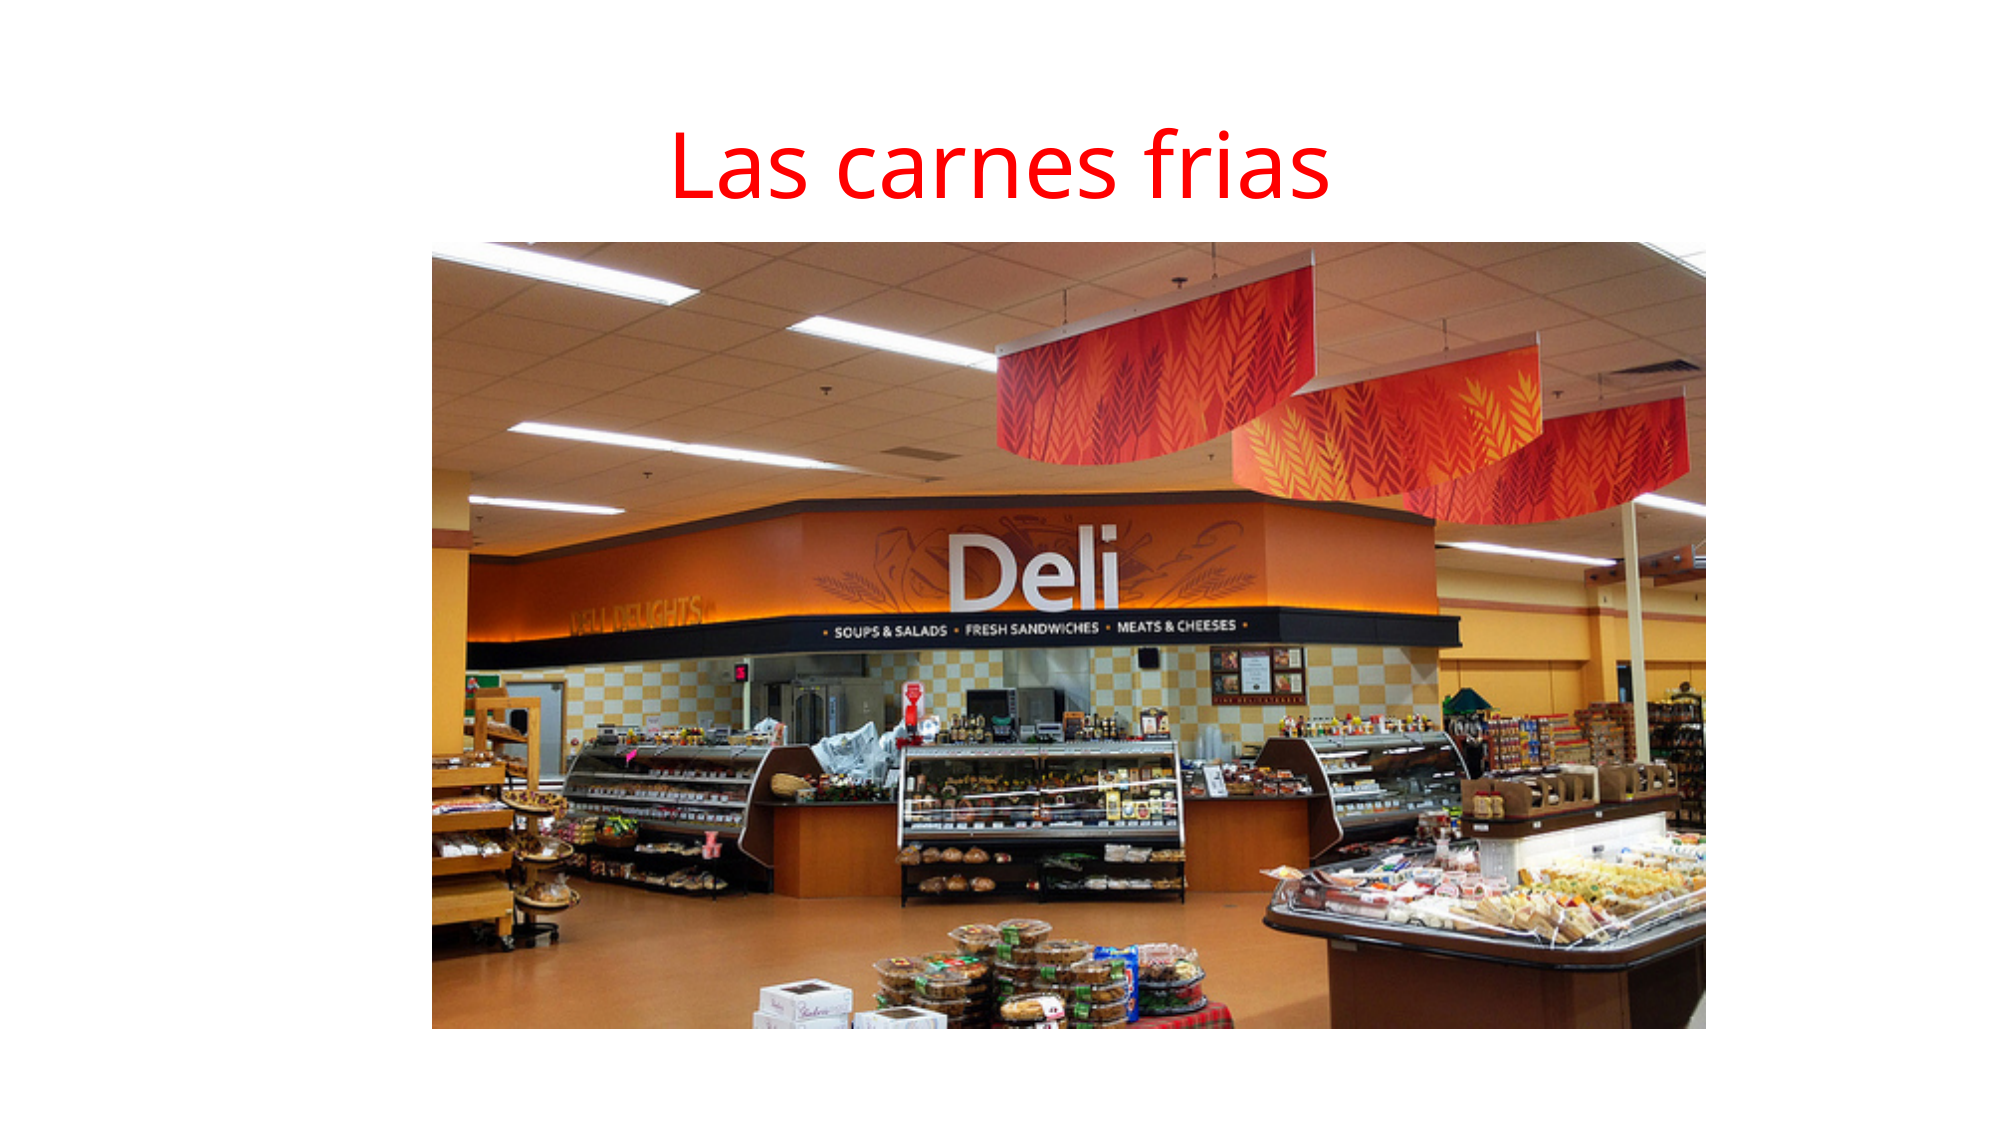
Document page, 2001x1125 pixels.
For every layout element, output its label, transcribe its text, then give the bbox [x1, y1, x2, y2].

title Las carnes frias [137, 59, 1863, 278]
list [432, 242, 1706, 1029]
